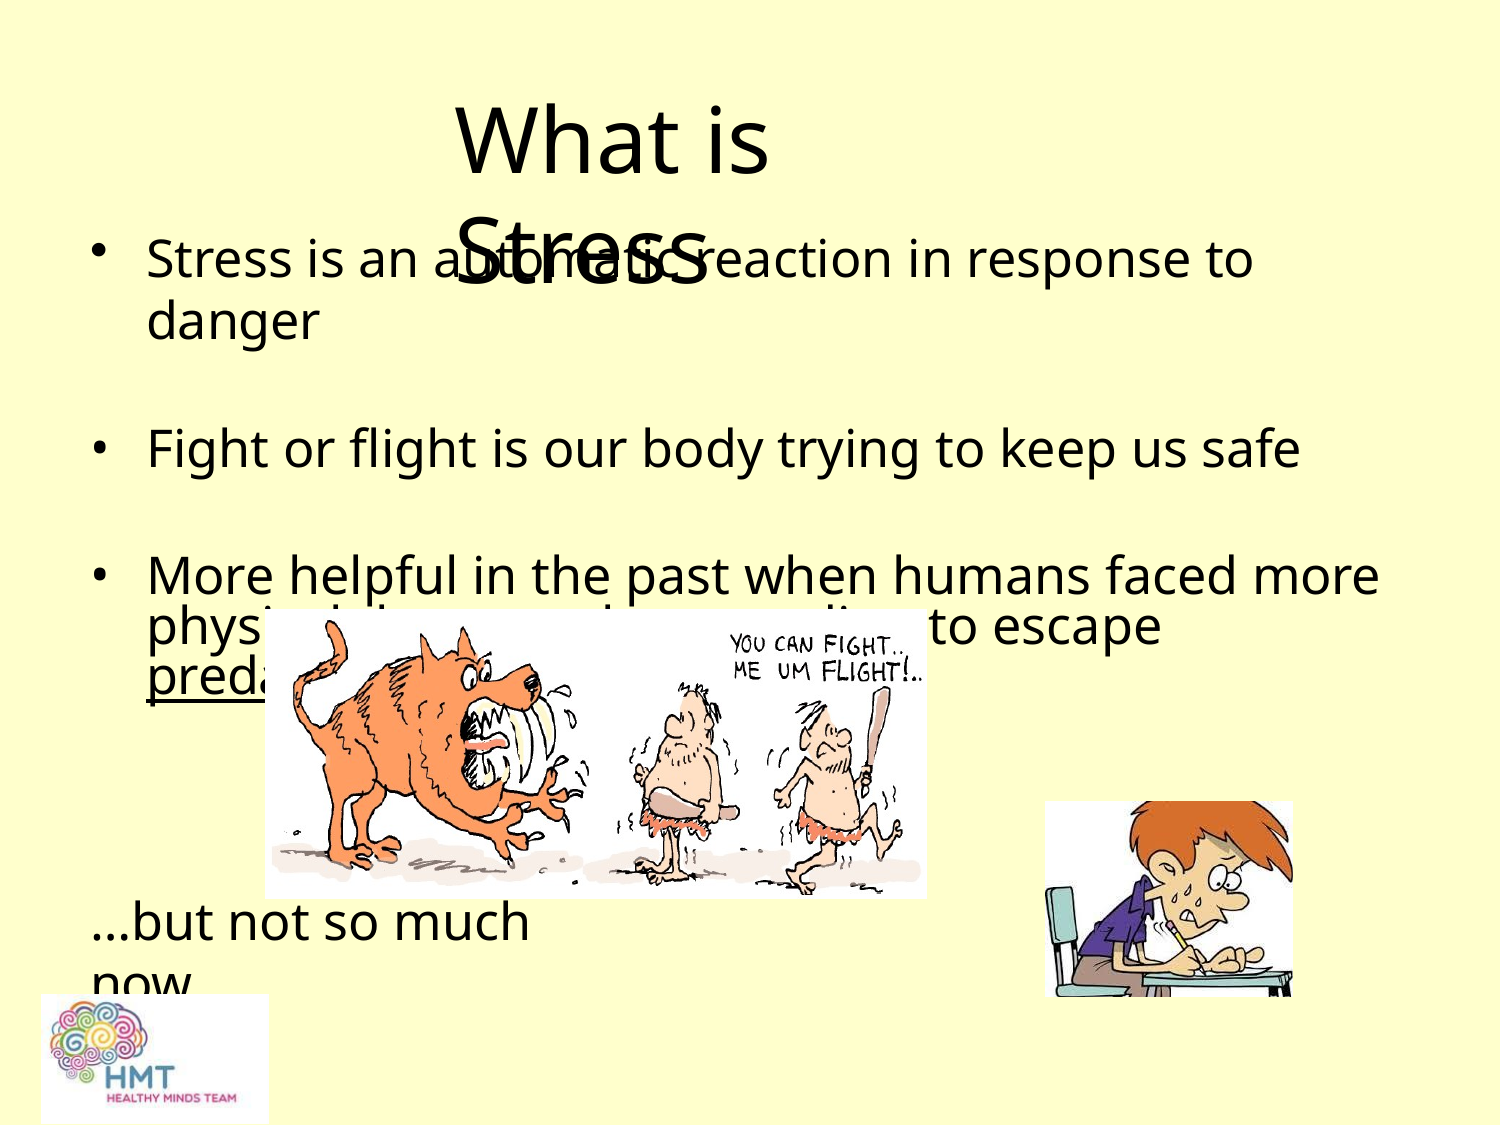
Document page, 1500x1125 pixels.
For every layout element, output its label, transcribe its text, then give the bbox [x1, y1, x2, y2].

picture [265, 609, 928, 900]
title What is Stress [452, 79, 1048, 223]
text_box …but not so much now… [87, 886, 677, 1014]
text_box Stress is an automatic reaction in response to danger Fight or flight is our body trying to keep us safe More helpful in the past when humans faced more physical threat such as needing to escape predators… [87, 223, 1405, 706]
picture [40, 994, 270, 1125]
picture [1045, 801, 1293, 997]
